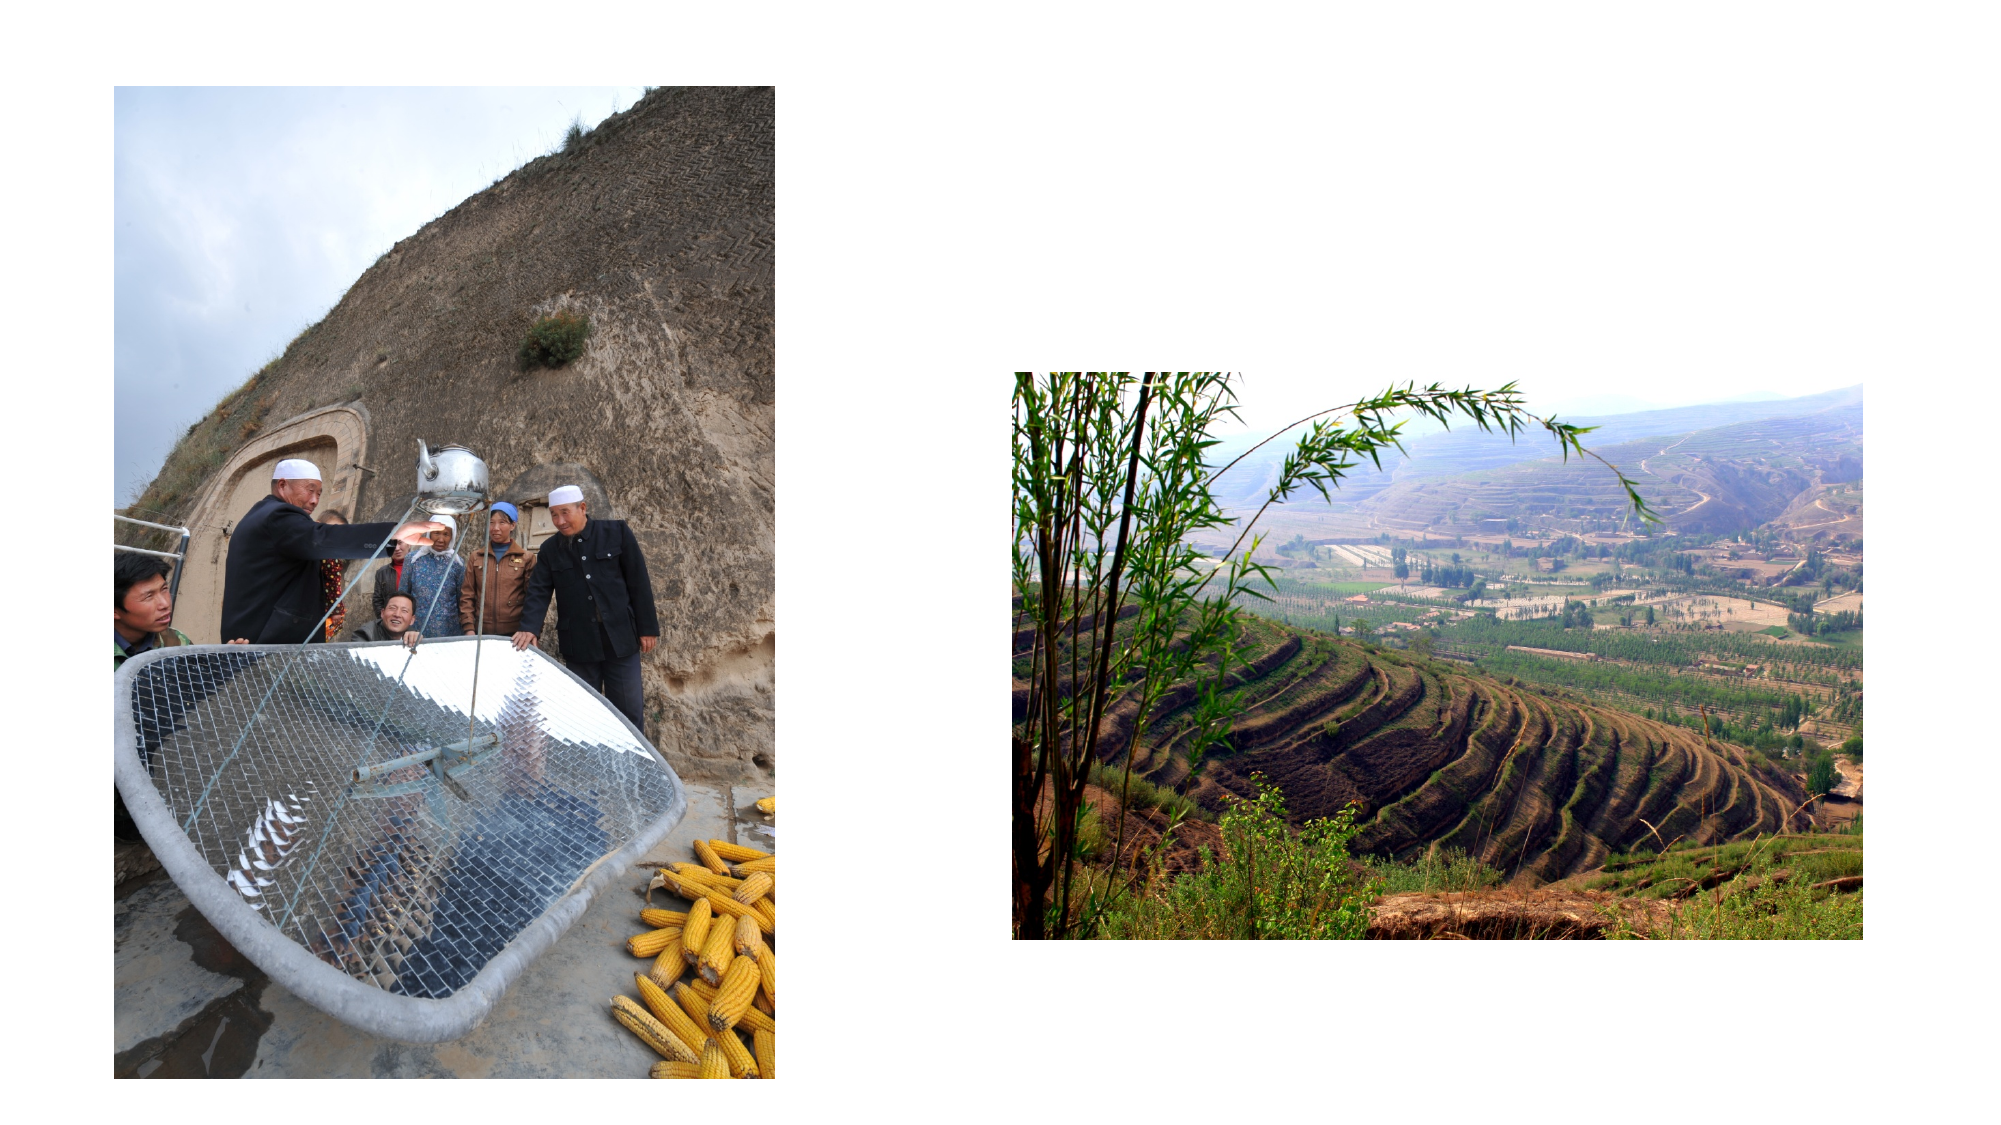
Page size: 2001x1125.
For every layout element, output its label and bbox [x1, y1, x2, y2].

list [114, 86, 775, 1079]
list [1012, 372, 1863, 940]
